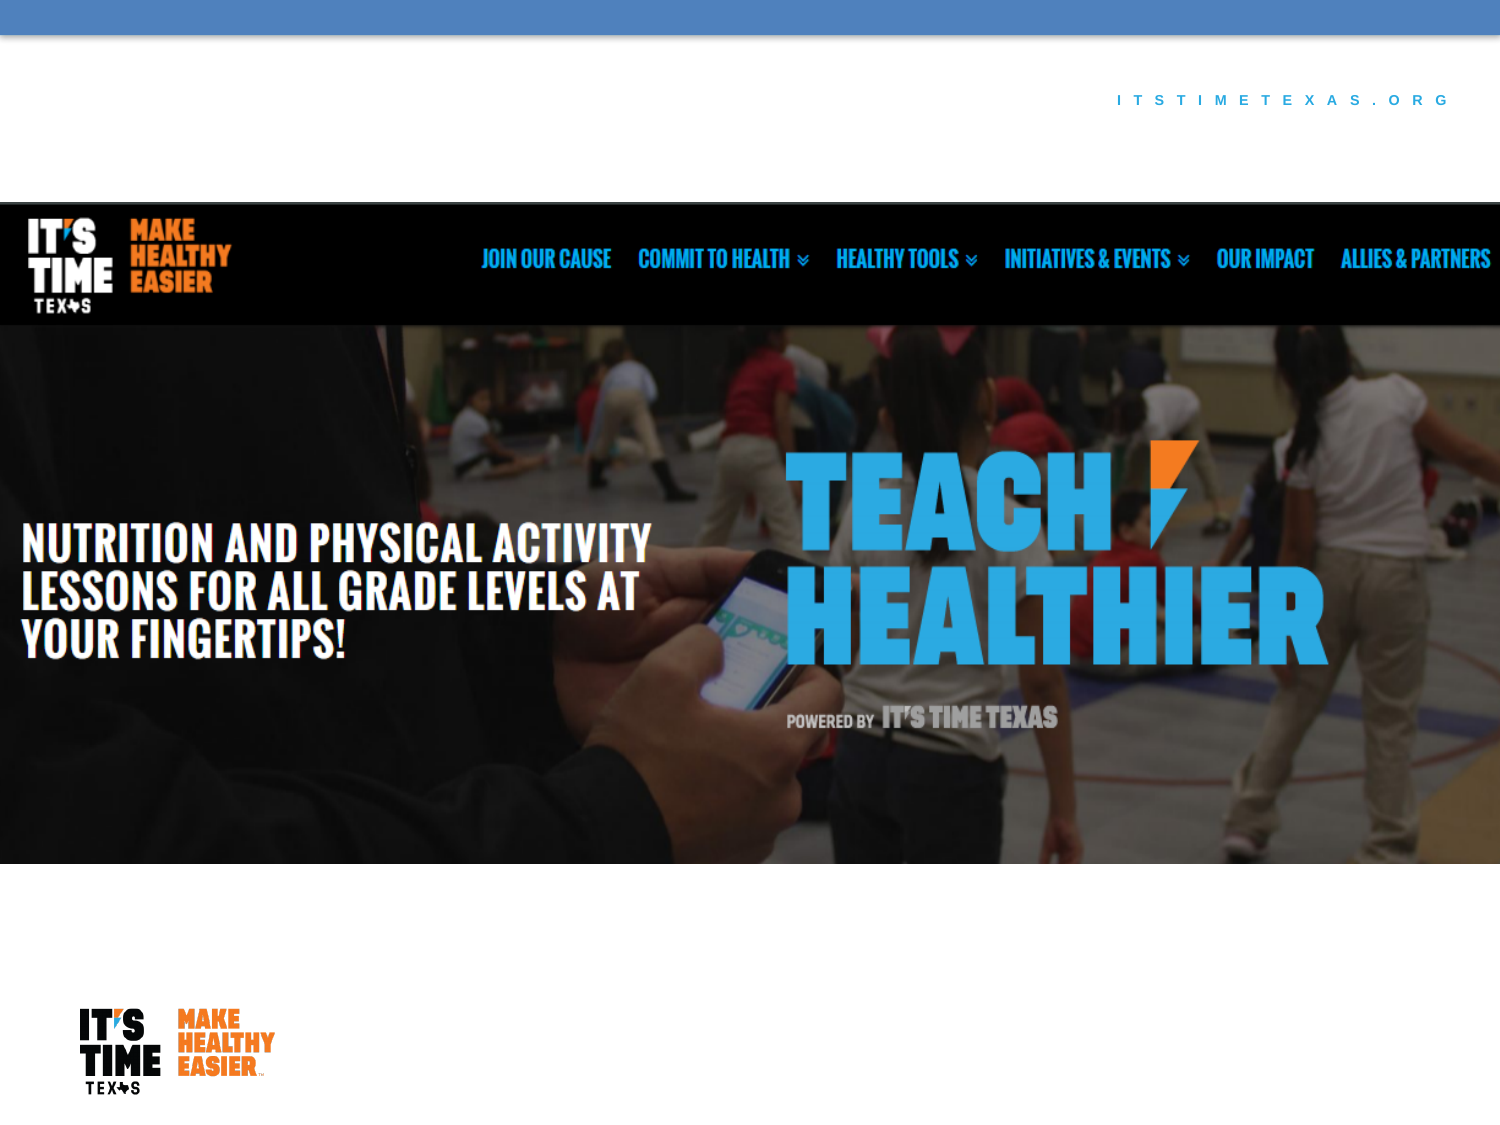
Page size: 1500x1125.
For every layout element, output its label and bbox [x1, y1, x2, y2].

picture [0, 202, 1500, 864]
text_box [0, 0, 1500, 35]
picture [75, 1005, 337, 1109]
